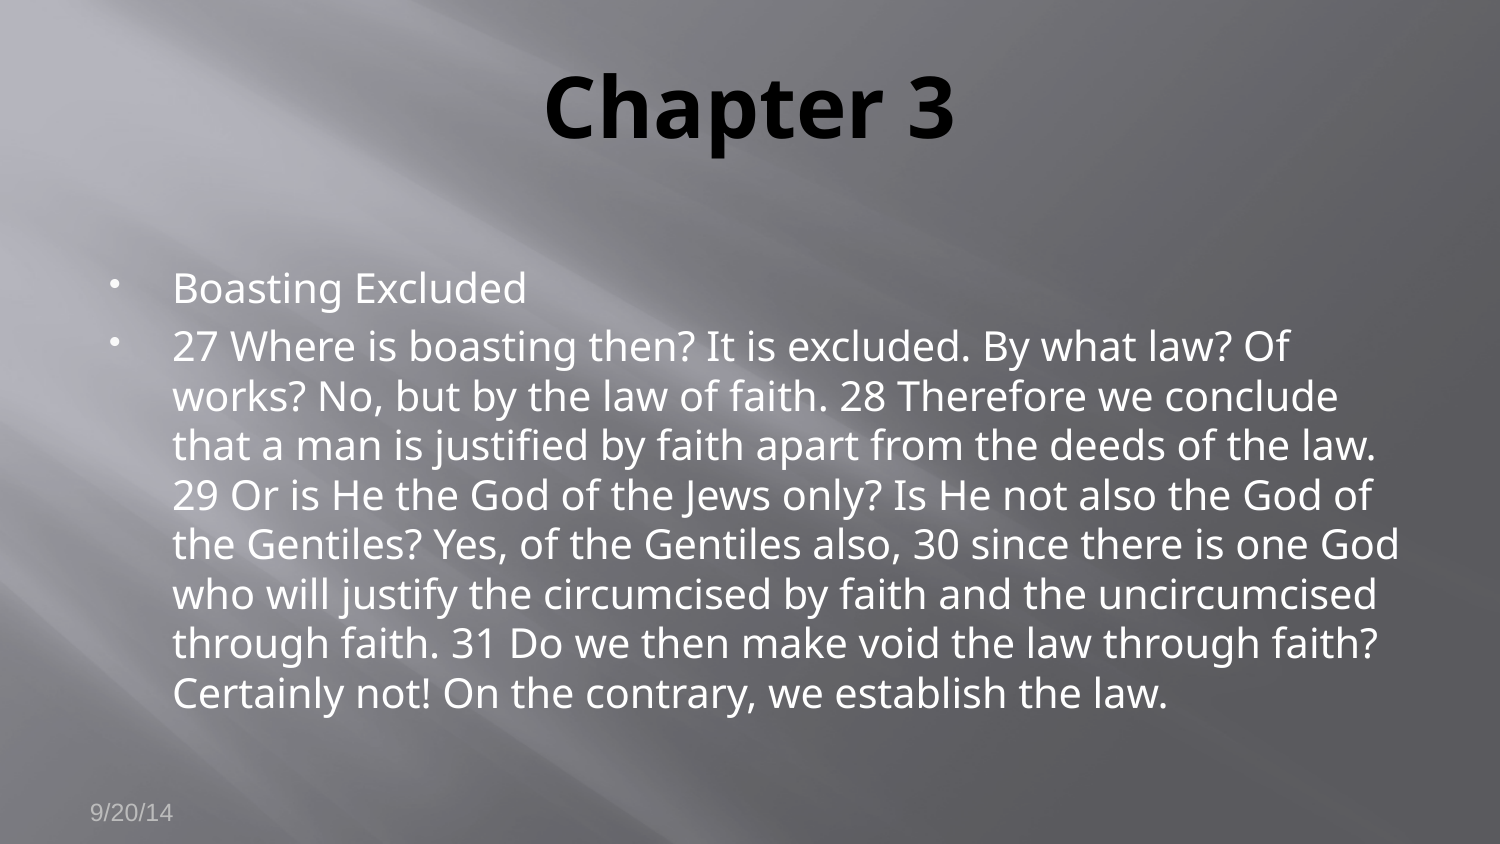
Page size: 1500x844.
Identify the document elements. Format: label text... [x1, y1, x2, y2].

title Chapter 3 [75, 33, 1425, 175]
list Boasting Excluded 27 Where is boasting then? It is excluded. By what law? Of works? No, but by the law of faith. 28 Therefore we conclude that a man is justified by faith apart from the deeds of the law. 29 Or is He the God of the Jews only? Is He not also the God of the Gentiles? Yes, of the Gentiles also, 30 since there is one God who will justify the circumcised by faith and the uncircumcised through faith. 31 Do we then make void the law through faith? Certainly not! On the contrary, we establish the law. [75, 196, 1425, 777]
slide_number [75, 789, 425, 835]
